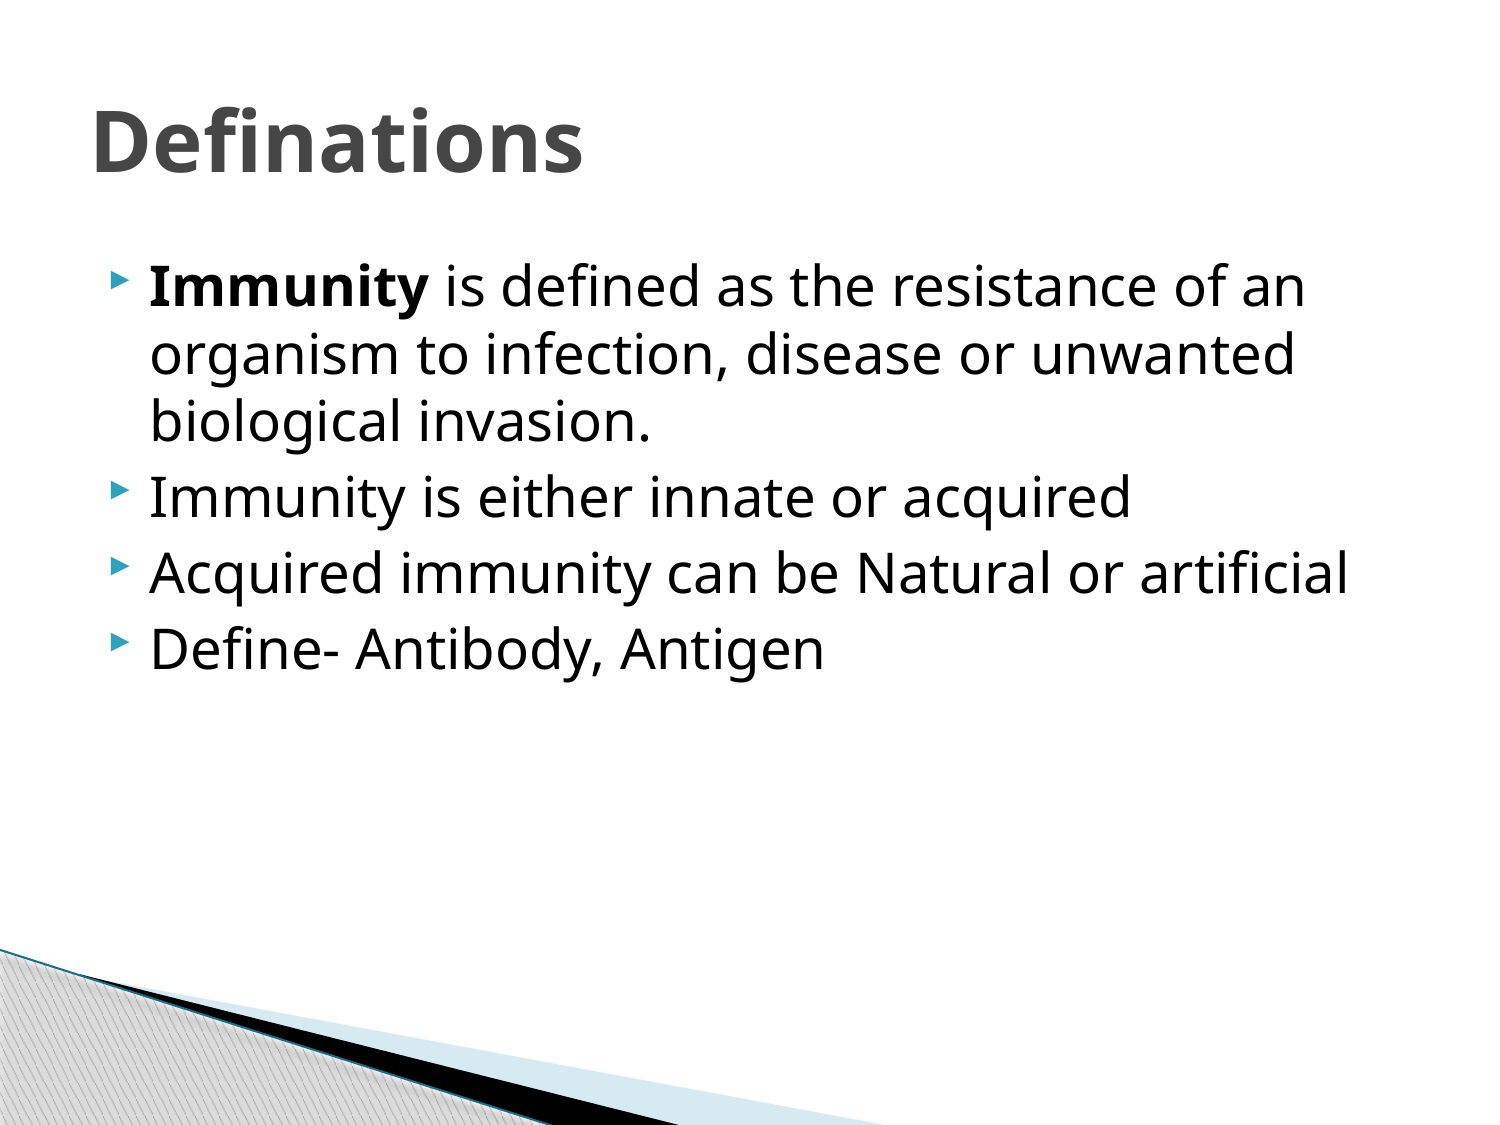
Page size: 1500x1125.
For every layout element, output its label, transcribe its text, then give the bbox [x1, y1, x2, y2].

list Immunity is defined as the resistance of an organism to infection, disease or unwanted biological invasion. Immunity is either innate or acquired Acquired immunity can be Natural or artificial Define- Antibody, Antigen [75, 243, 1425, 986]
title Definations [75, 45, 1425, 233]
